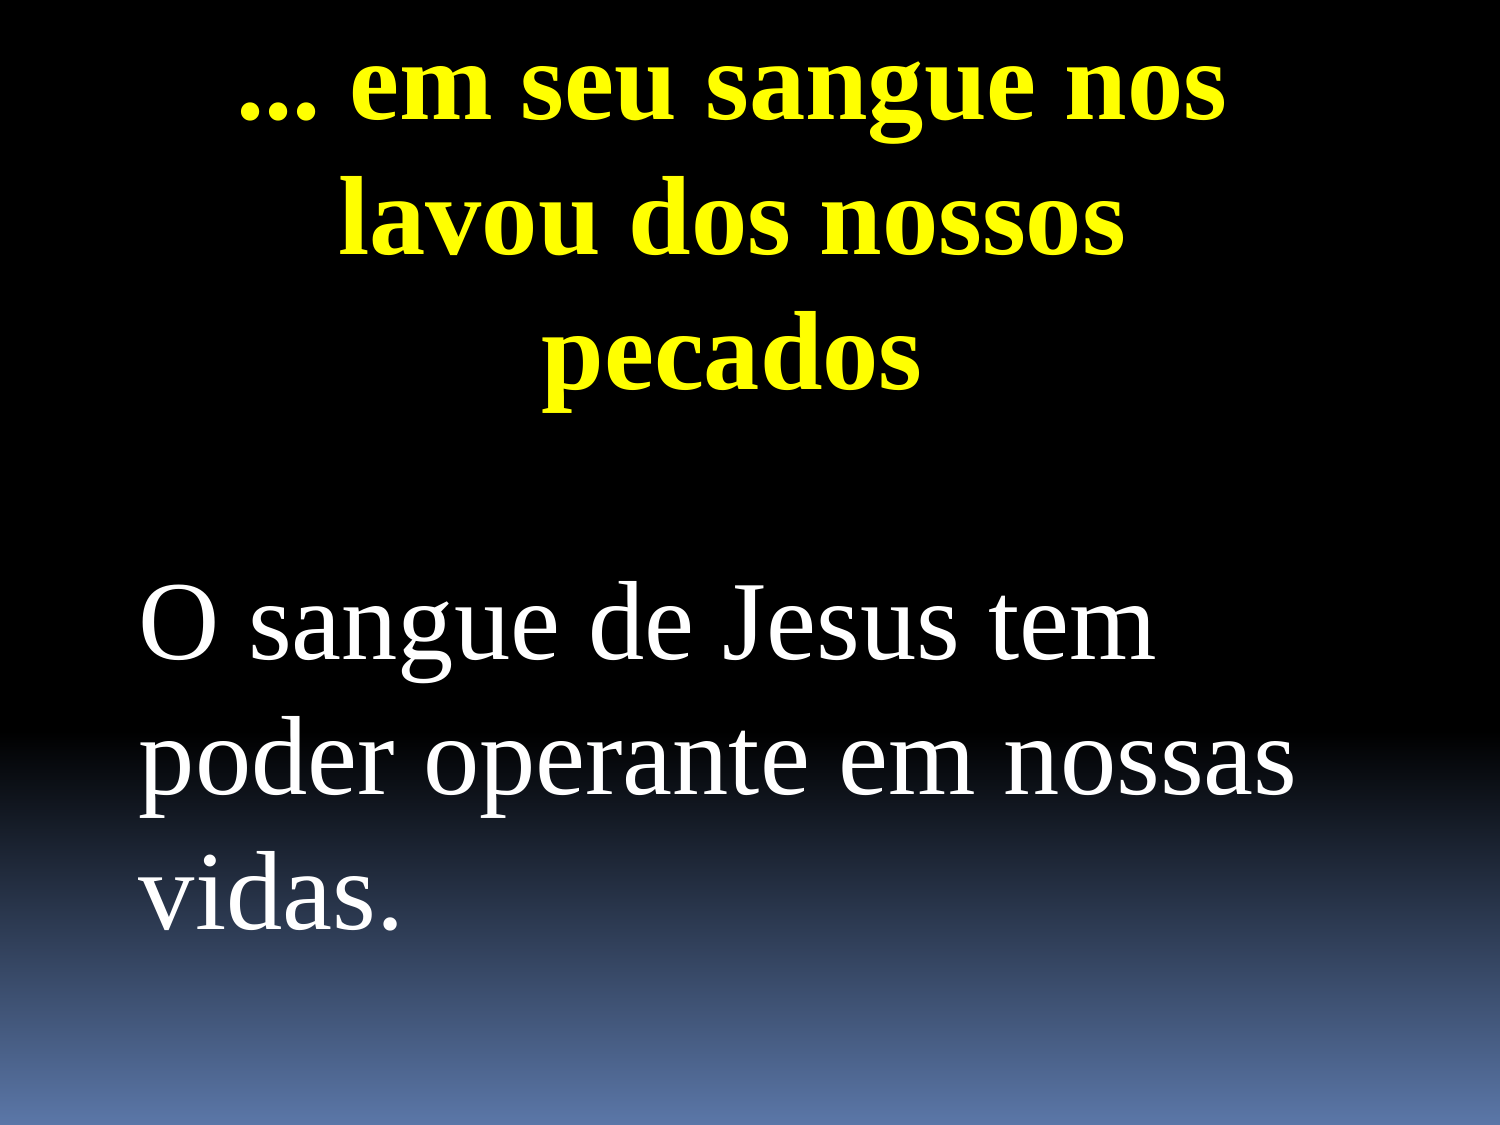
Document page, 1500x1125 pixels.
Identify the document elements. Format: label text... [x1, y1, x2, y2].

text_box ... em seu sangue nos lavou dos nossos pecados O sangue de Jesus tem poder operante em nossas vidas. [123, 0, 1341, 1125]
